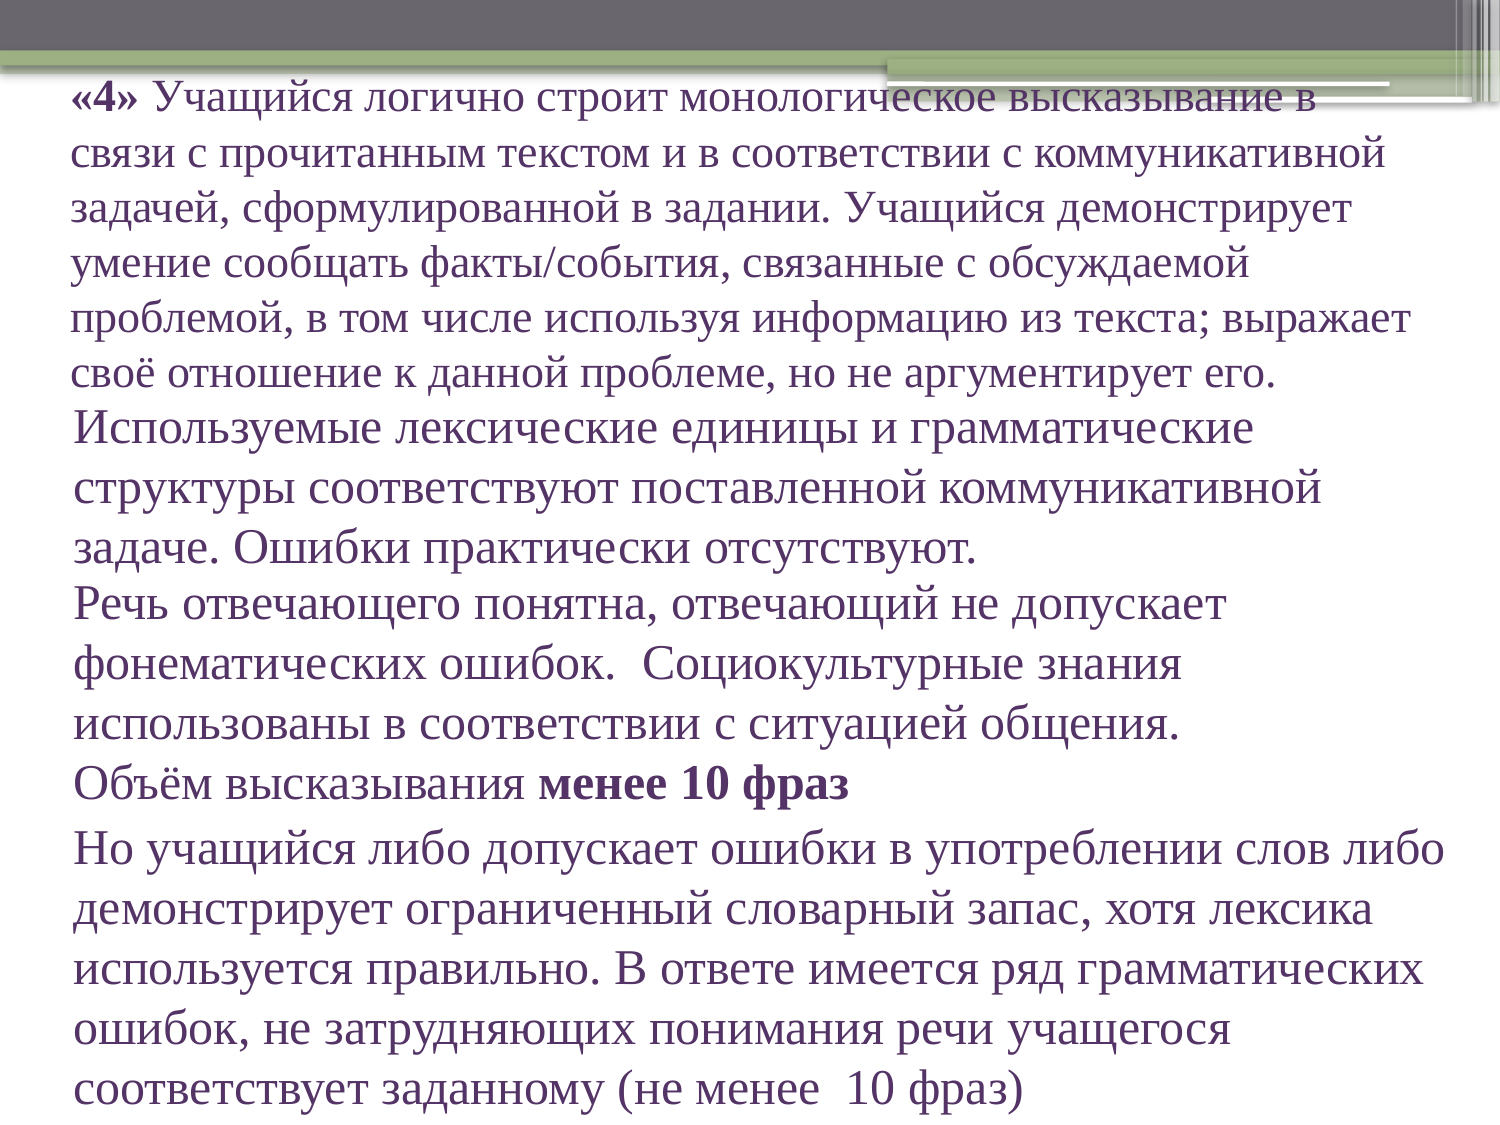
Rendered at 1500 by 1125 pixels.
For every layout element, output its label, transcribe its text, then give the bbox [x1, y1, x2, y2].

text_box Используемые лексические единицы и грамматические структуры соответствуют поставленной коммуникативной задаче. Ошибки практически отсутствуют. [58, 386, 1407, 582]
text_box Речь отвечающего понятна, отвечающий не допускает фонематических ошибок. Социокультурные знания использованы в соответствии с ситуацией общения. Объём высказывания менее 10 фраз [58, 562, 1395, 806]
text_box Но учащийся либо допускает ошибки в употреблении слов либо демонстрирует ограниченный словарный запас, хотя лексика используется правильно. В ответе имеется ряд грамматических ошибок, не затрудняющих понимания речи учащегося соответствует заданному (не менее 10 фраз) [58, 806, 1500, 1122]
list «4» Учащийся логично строит монологическое высказывание в связи с прочитанным текстом и в соответствии с коммуникативной задачей, сформулированной в задании. Учащийся демонстрирует умение сообщать факты/события, связанные с обсуждаемой проблемой, в том числе используя информацию из текста; выражает своё отношение к данной проблеме, но не аргументирует его. [0, 58, 1442, 457]
